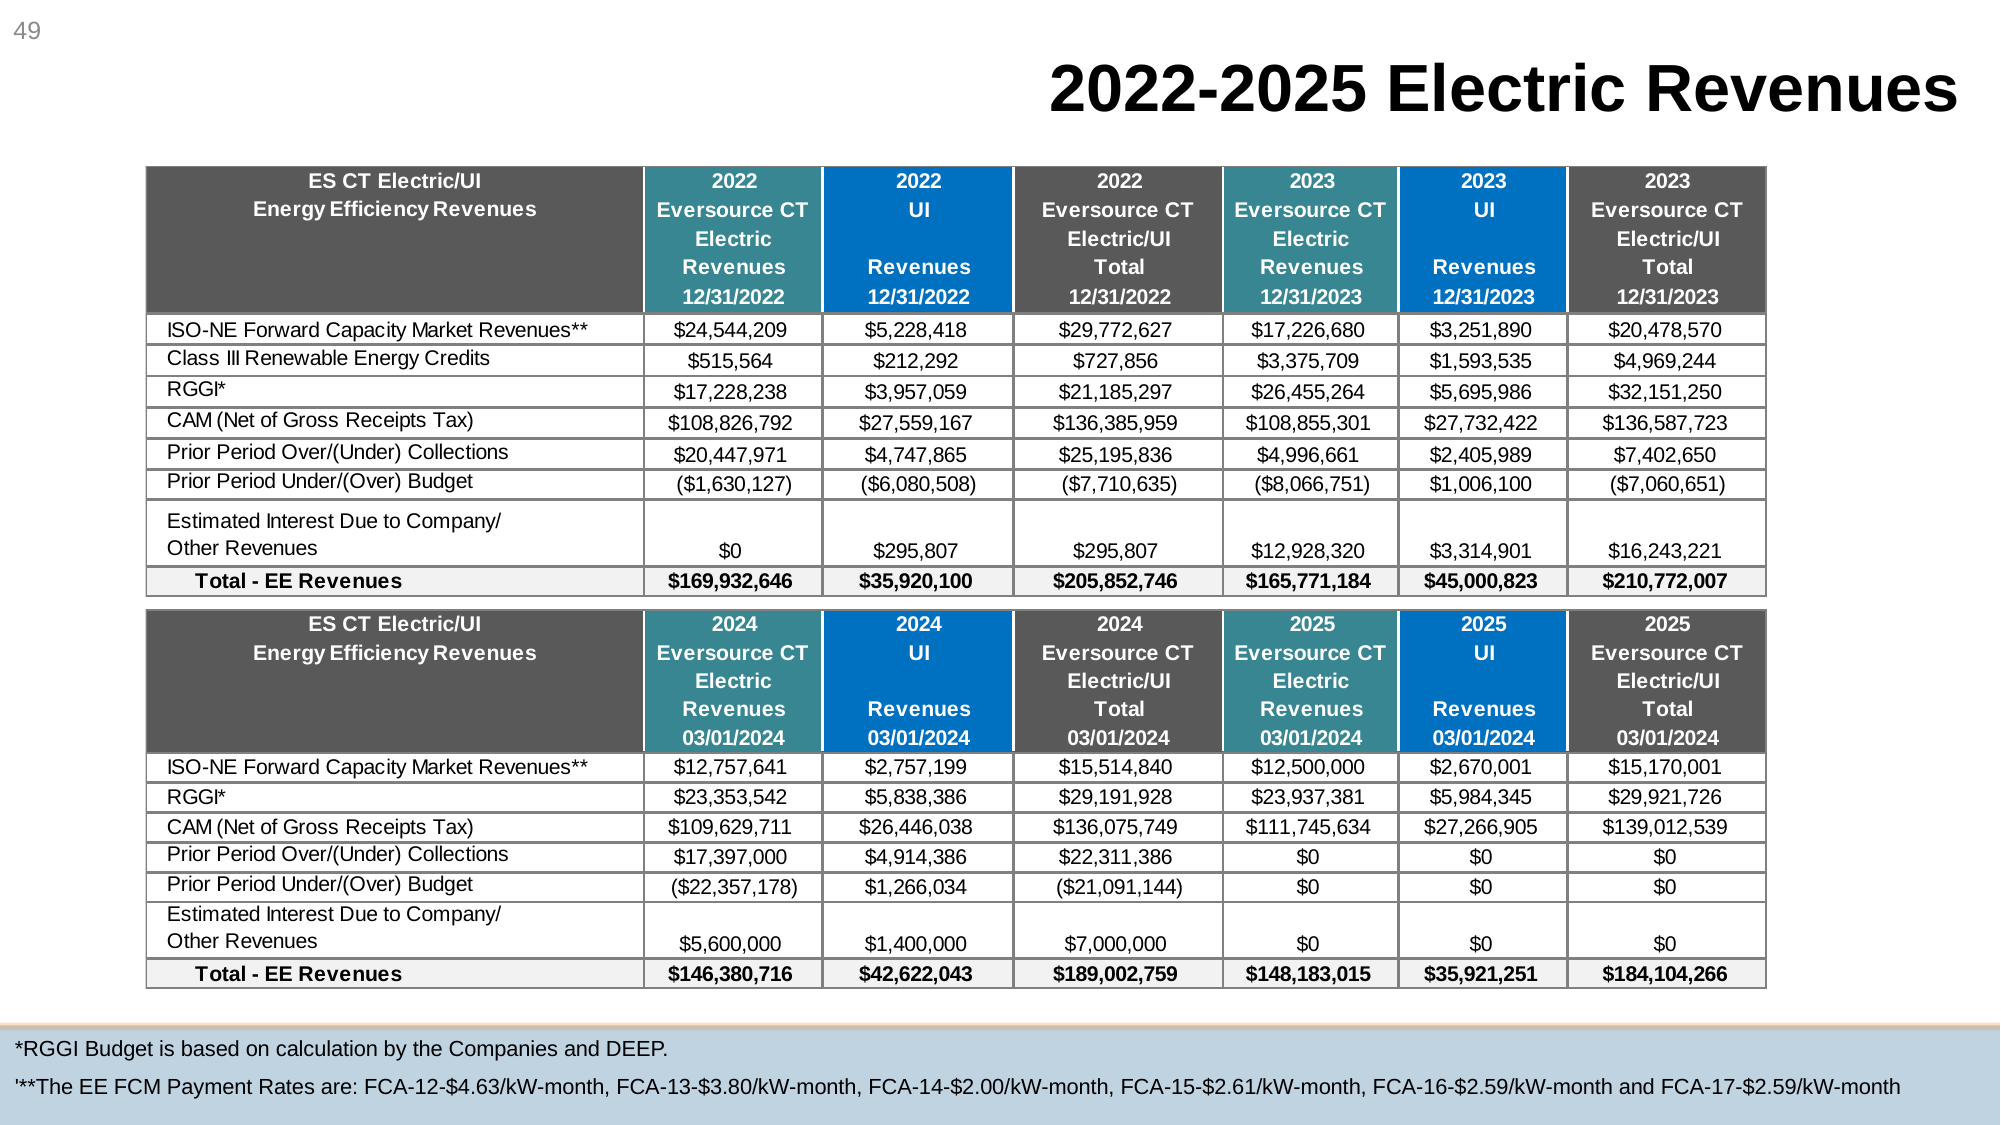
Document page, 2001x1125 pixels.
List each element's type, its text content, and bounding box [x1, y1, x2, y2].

picture [145, 609, 1769, 991]
picture [145, 165, 1769, 598]
title 2022-2025 Electric Revenues [899, 12, 1976, 168]
slide_number 49 [0, 0, 57, 60]
text_box '**The EE FCM Payment Rates are: FCA-12-$4.63/kW-month, FCA-13-$3.80/kW-month, FCA-14-$2.00/kW-month, FCA-15-$2.61/kW-month, FCA-16-$2.59/kW-month and FCA-17-$2.59/kW-month [0, 1065, 1976, 1106]
text_box *RGGI Budget is based on calculation by the Companies and DEEP. [0, 1027, 1174, 1065]
